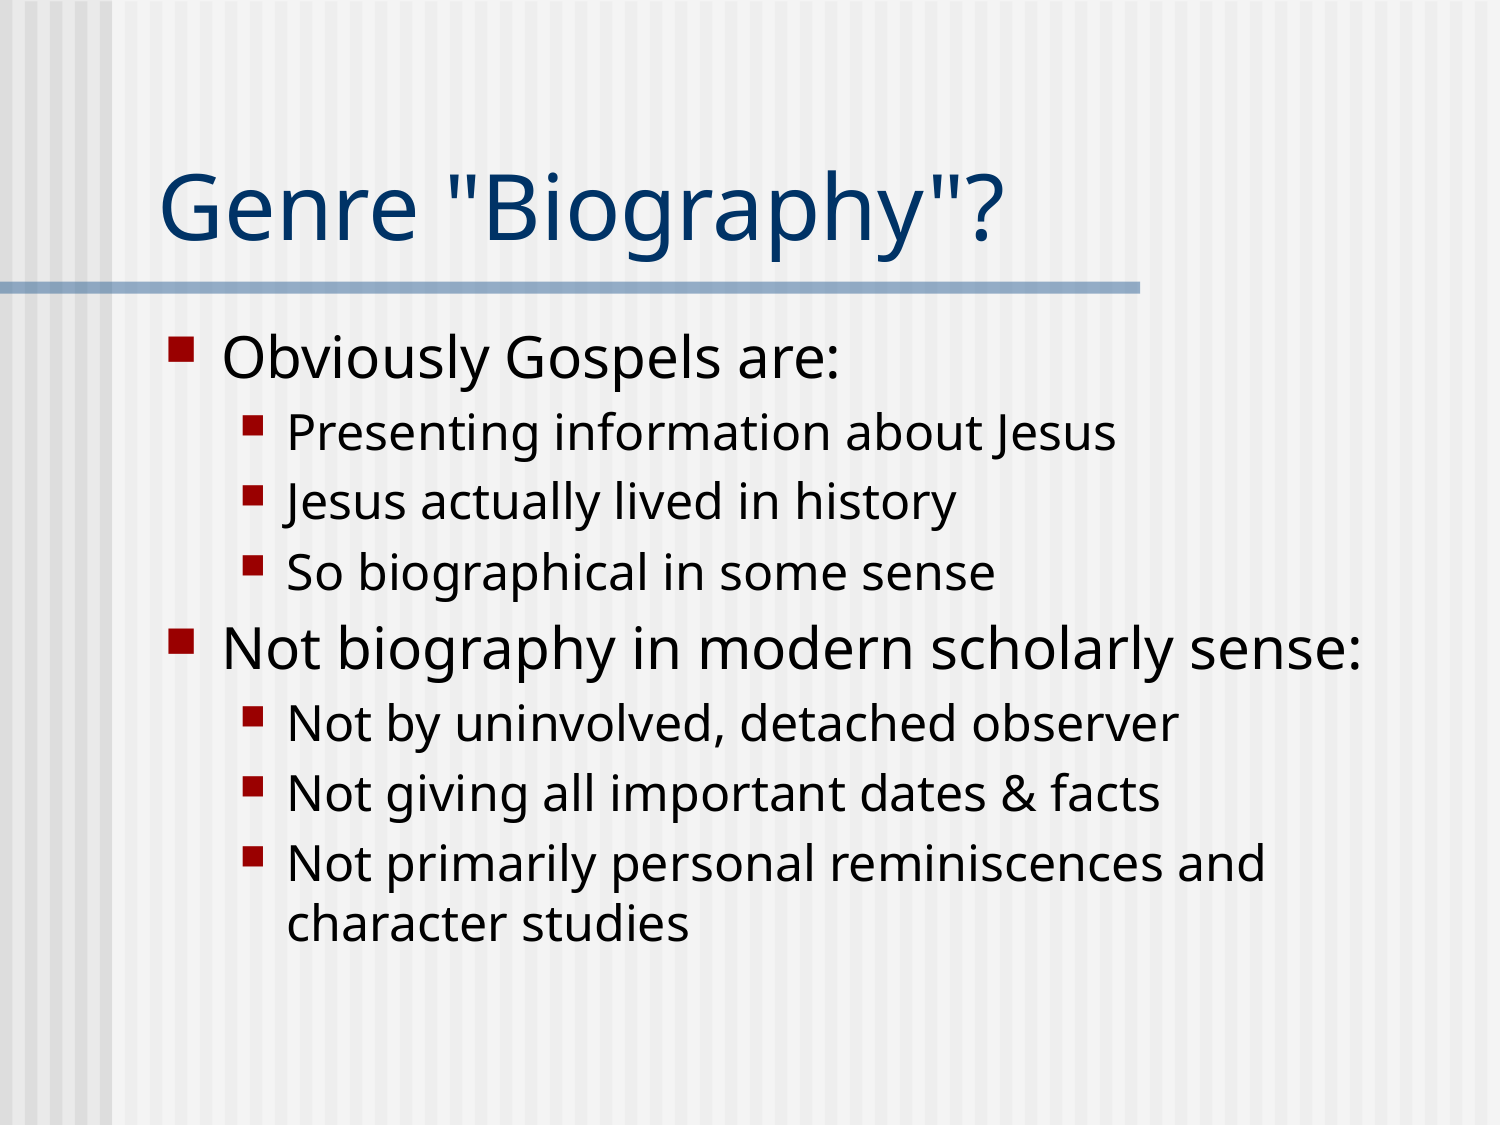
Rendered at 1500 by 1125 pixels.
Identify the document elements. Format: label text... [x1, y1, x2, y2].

title Genre "Biography"? [142, 141, 1482, 267]
list Obviously Gospels are: Presenting information about Jesus Jesus actually lived in history So biographical in some sense Not biography in modern scholarly sense: Not by uninvolved, detached observer Not giving all important dates & facts Not primarily personal reminiscences and character studies [149, 312, 1481, 1000]
